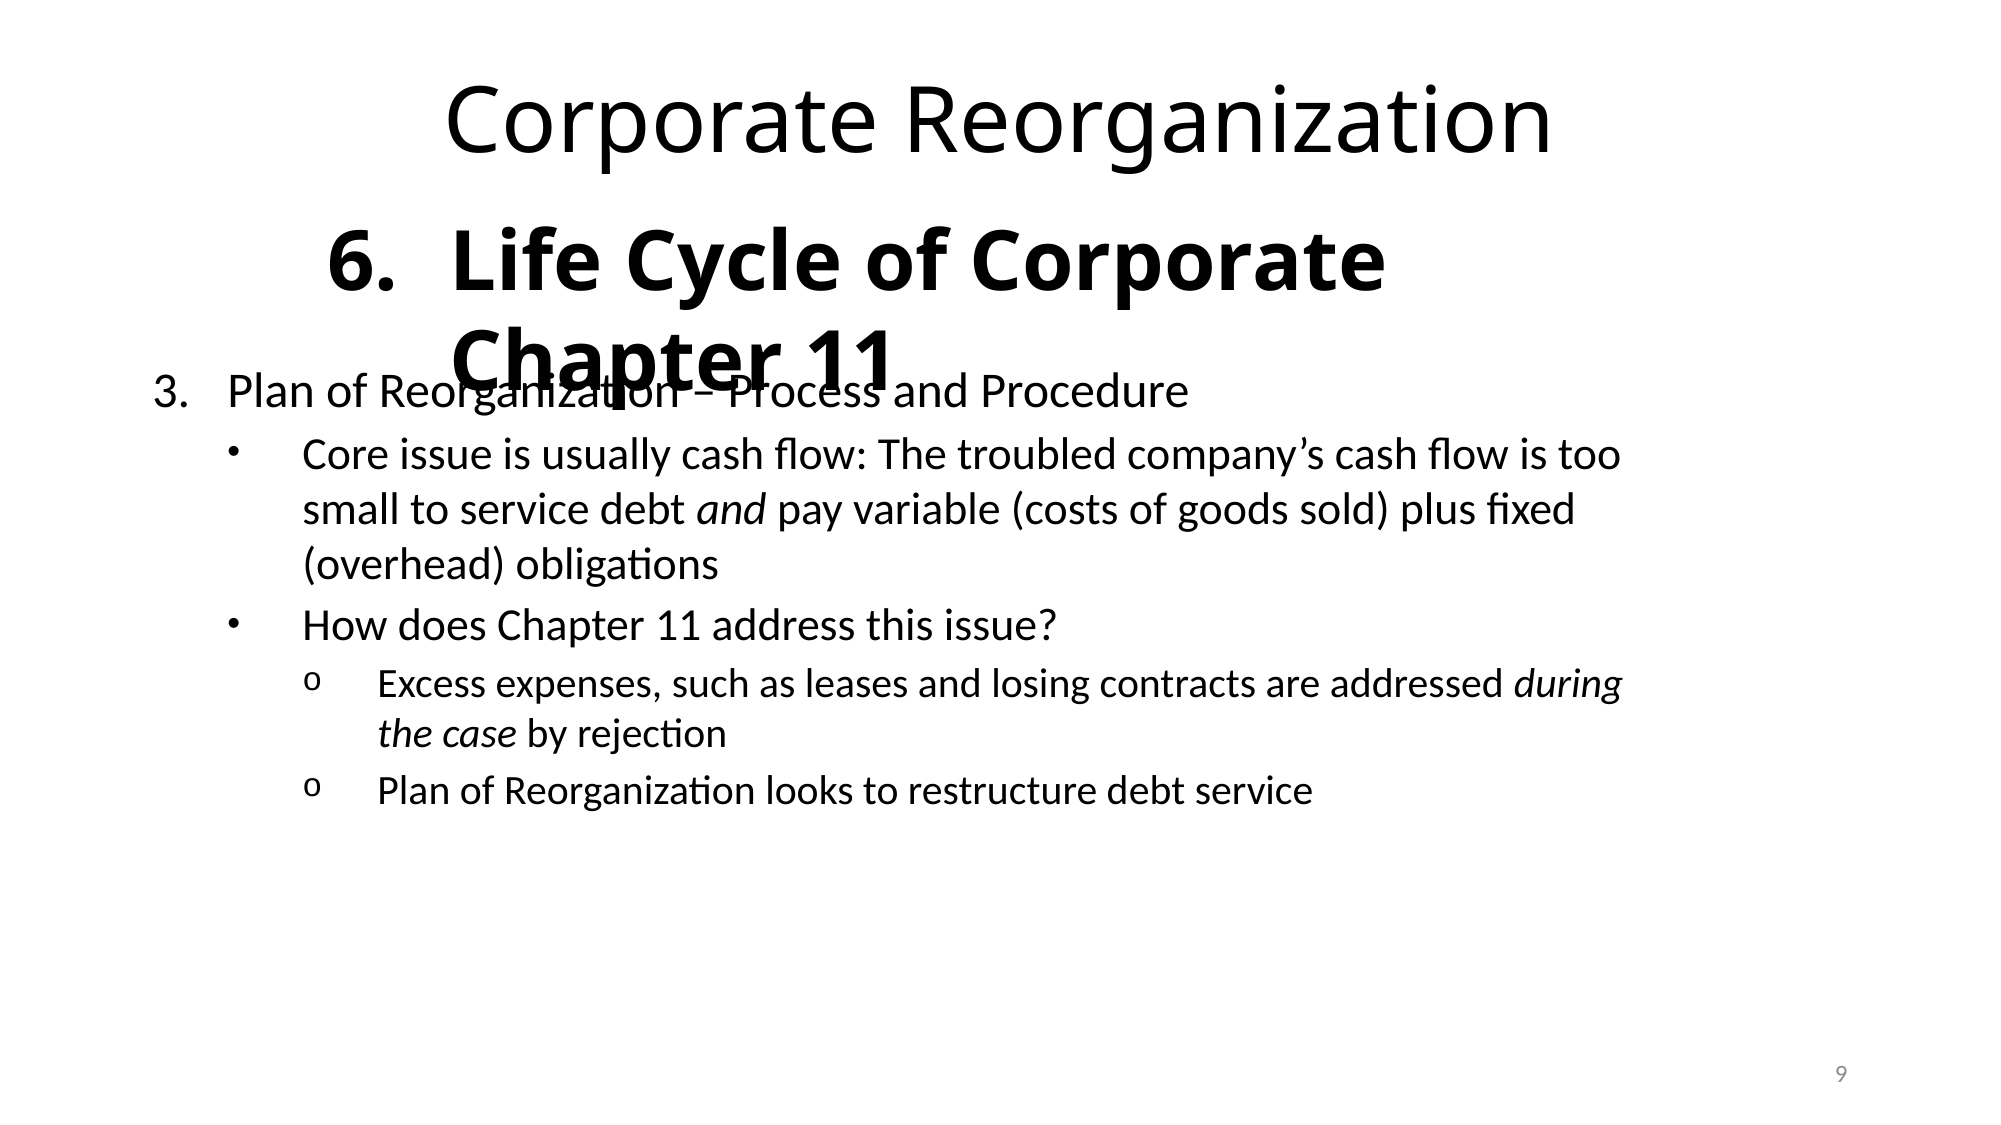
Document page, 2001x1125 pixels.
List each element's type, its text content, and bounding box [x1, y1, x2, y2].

title Corporate Reorganization [324, 45, 1675, 200]
text_box Plan of Reorganization – Process and Procedure Core issue is usually cash flow: The troubled company’s cash flow is too small to service debt and pay variable (costs of goods sold) plus fixed (overhead) obligations How does Chapter 11 address this issue? Excess expenses, such as leases and losing contracts are addressed during the case by rejection Plan of Reorganization looks to restructure debt service [137, 349, 1675, 1069]
text_box Life Cycle of Corporate Chapter 11 [312, 199, 1650, 349]
slide_number 9 [1412, 1042, 1863, 1103]
